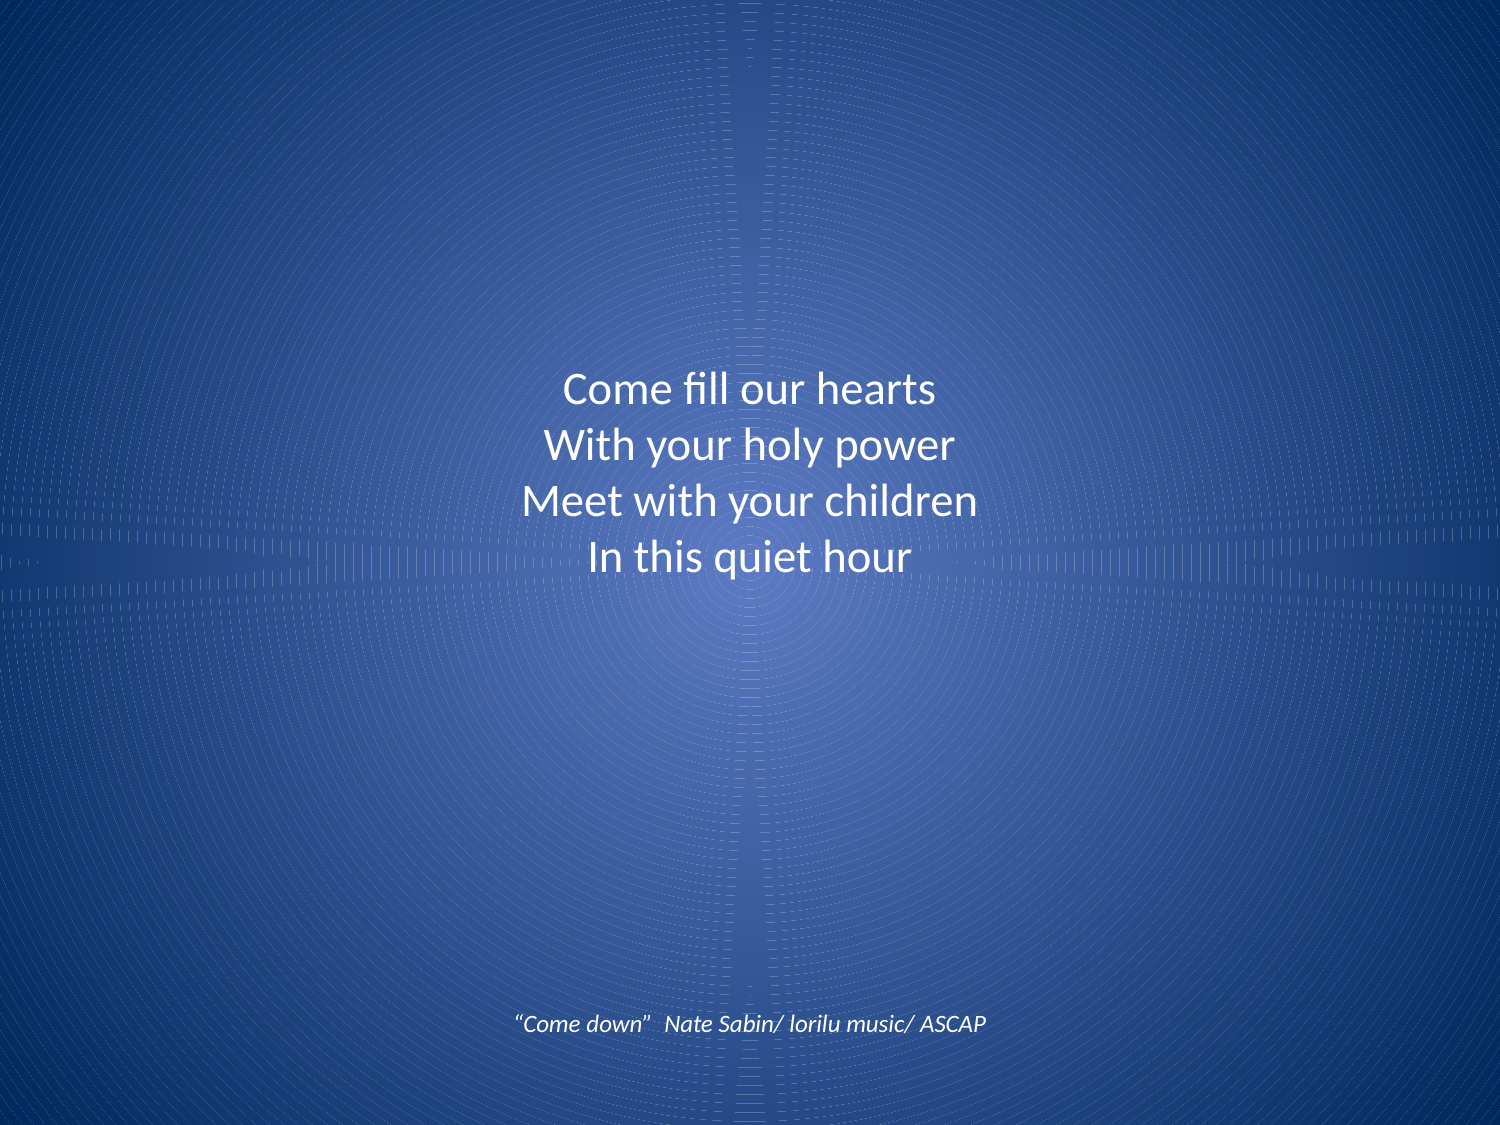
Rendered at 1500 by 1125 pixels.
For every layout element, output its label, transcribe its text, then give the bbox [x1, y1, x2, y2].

title Come fill our hearts With your holy power Meet with your children In this quiet hour [112, 349, 1388, 591]
subtitle “Come down” Nate Sabin/ lorilu music/ ASCAP [225, 999, 1275, 1100]
